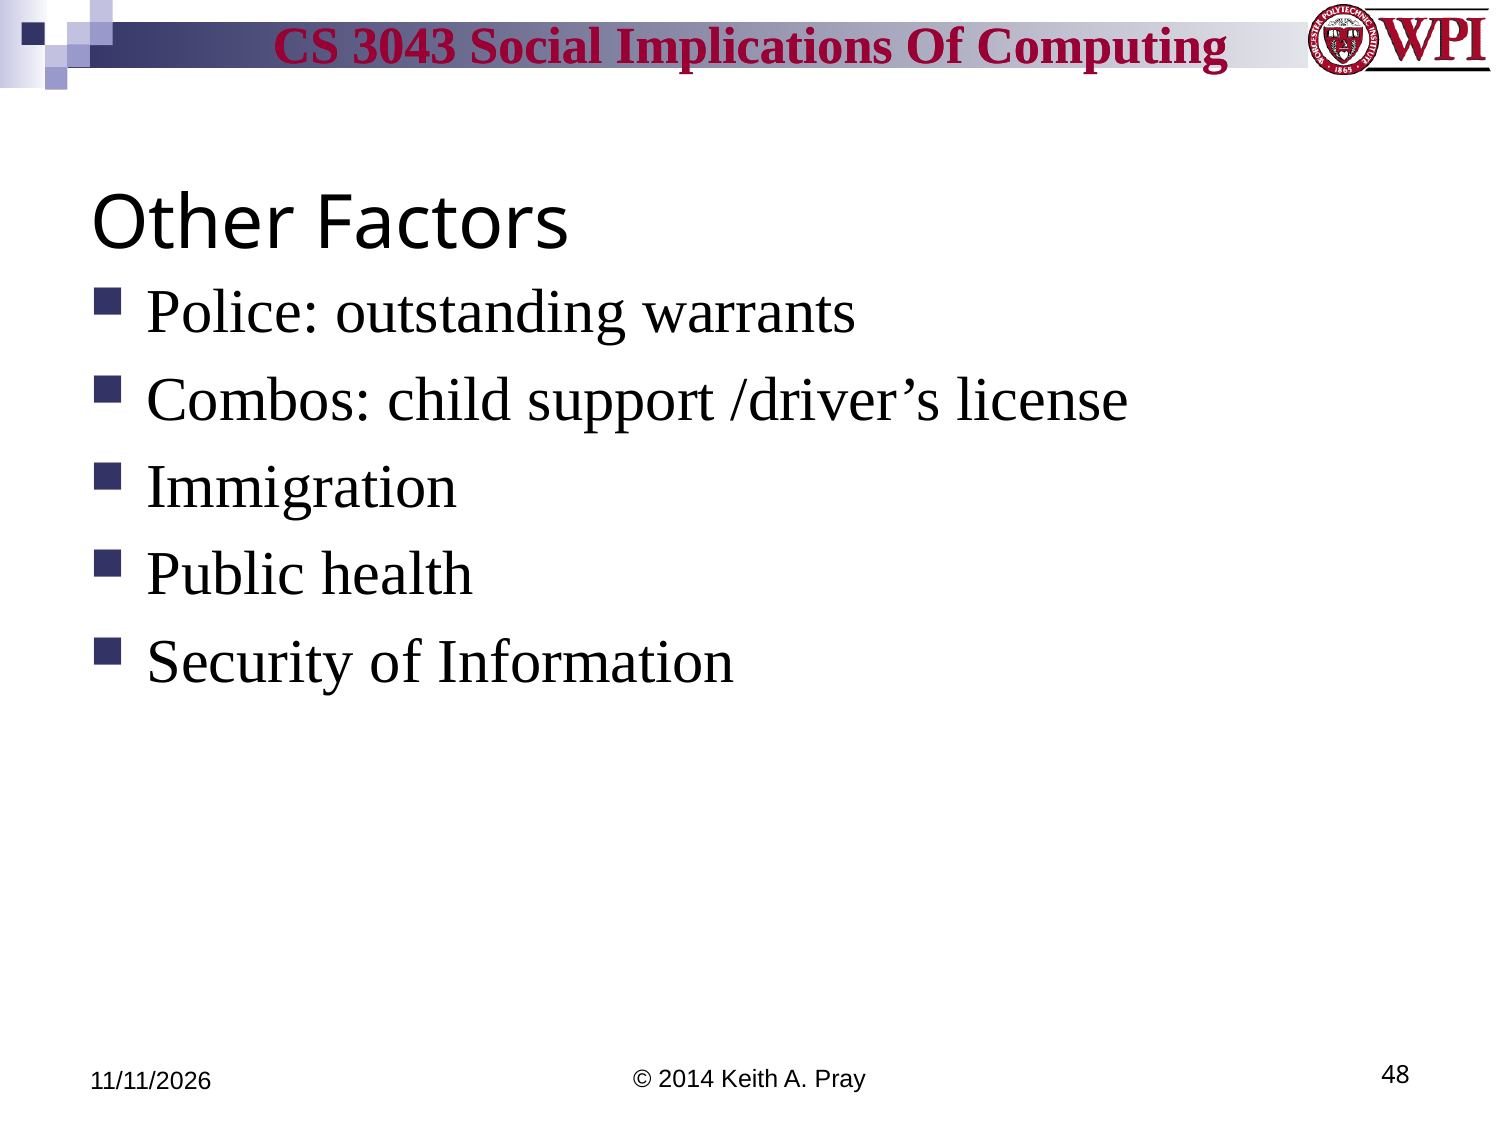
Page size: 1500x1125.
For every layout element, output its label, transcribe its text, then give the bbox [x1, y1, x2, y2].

footer © 2014 Keith A. Pray [512, 1024, 988, 1101]
picture [1308, 3, 1500, 75]
slide_number 48 [1074, 1024, 1426, 1101]
title Other Factors [74, 124, 1426, 313]
list Police: outstanding warrants Combos: child support /driver’s license Immigration Public health Security of Information [74, 262, 1417, 994]
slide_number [74, 1024, 426, 1103]
